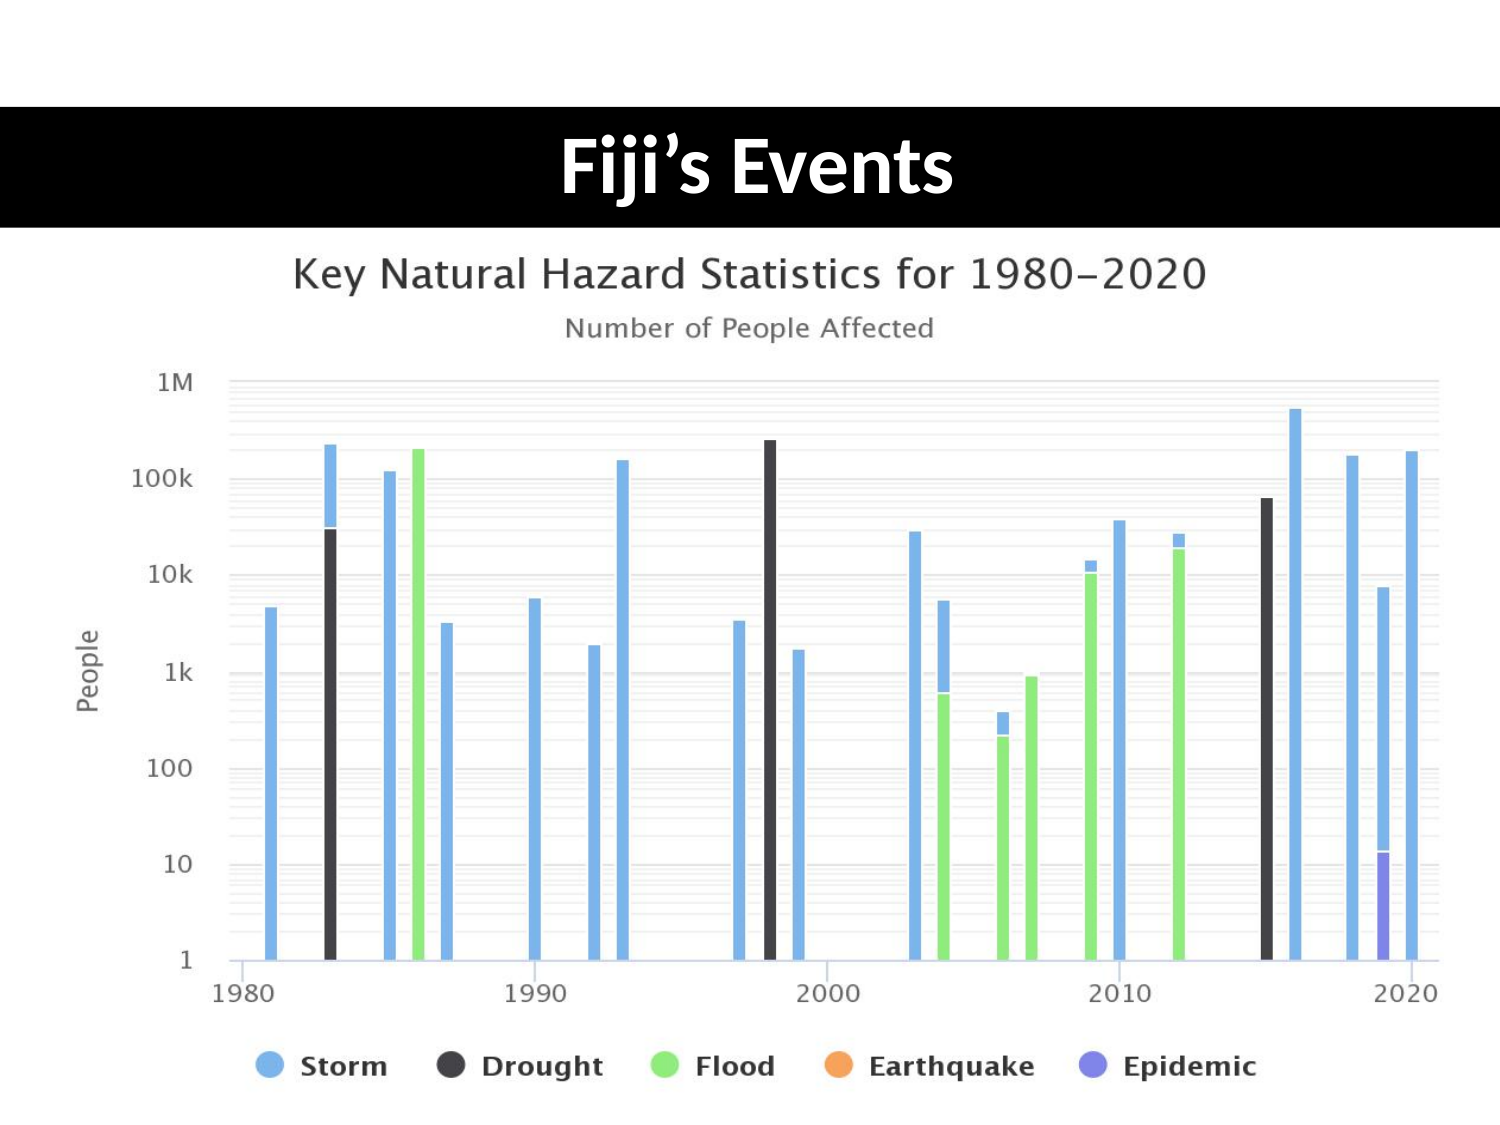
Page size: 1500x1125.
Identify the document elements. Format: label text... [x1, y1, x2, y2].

title Fiji’s Events [68, 105, 1448, 228]
text_box [0, 105, 1500, 230]
picture [37, 235, 1463, 1125]
